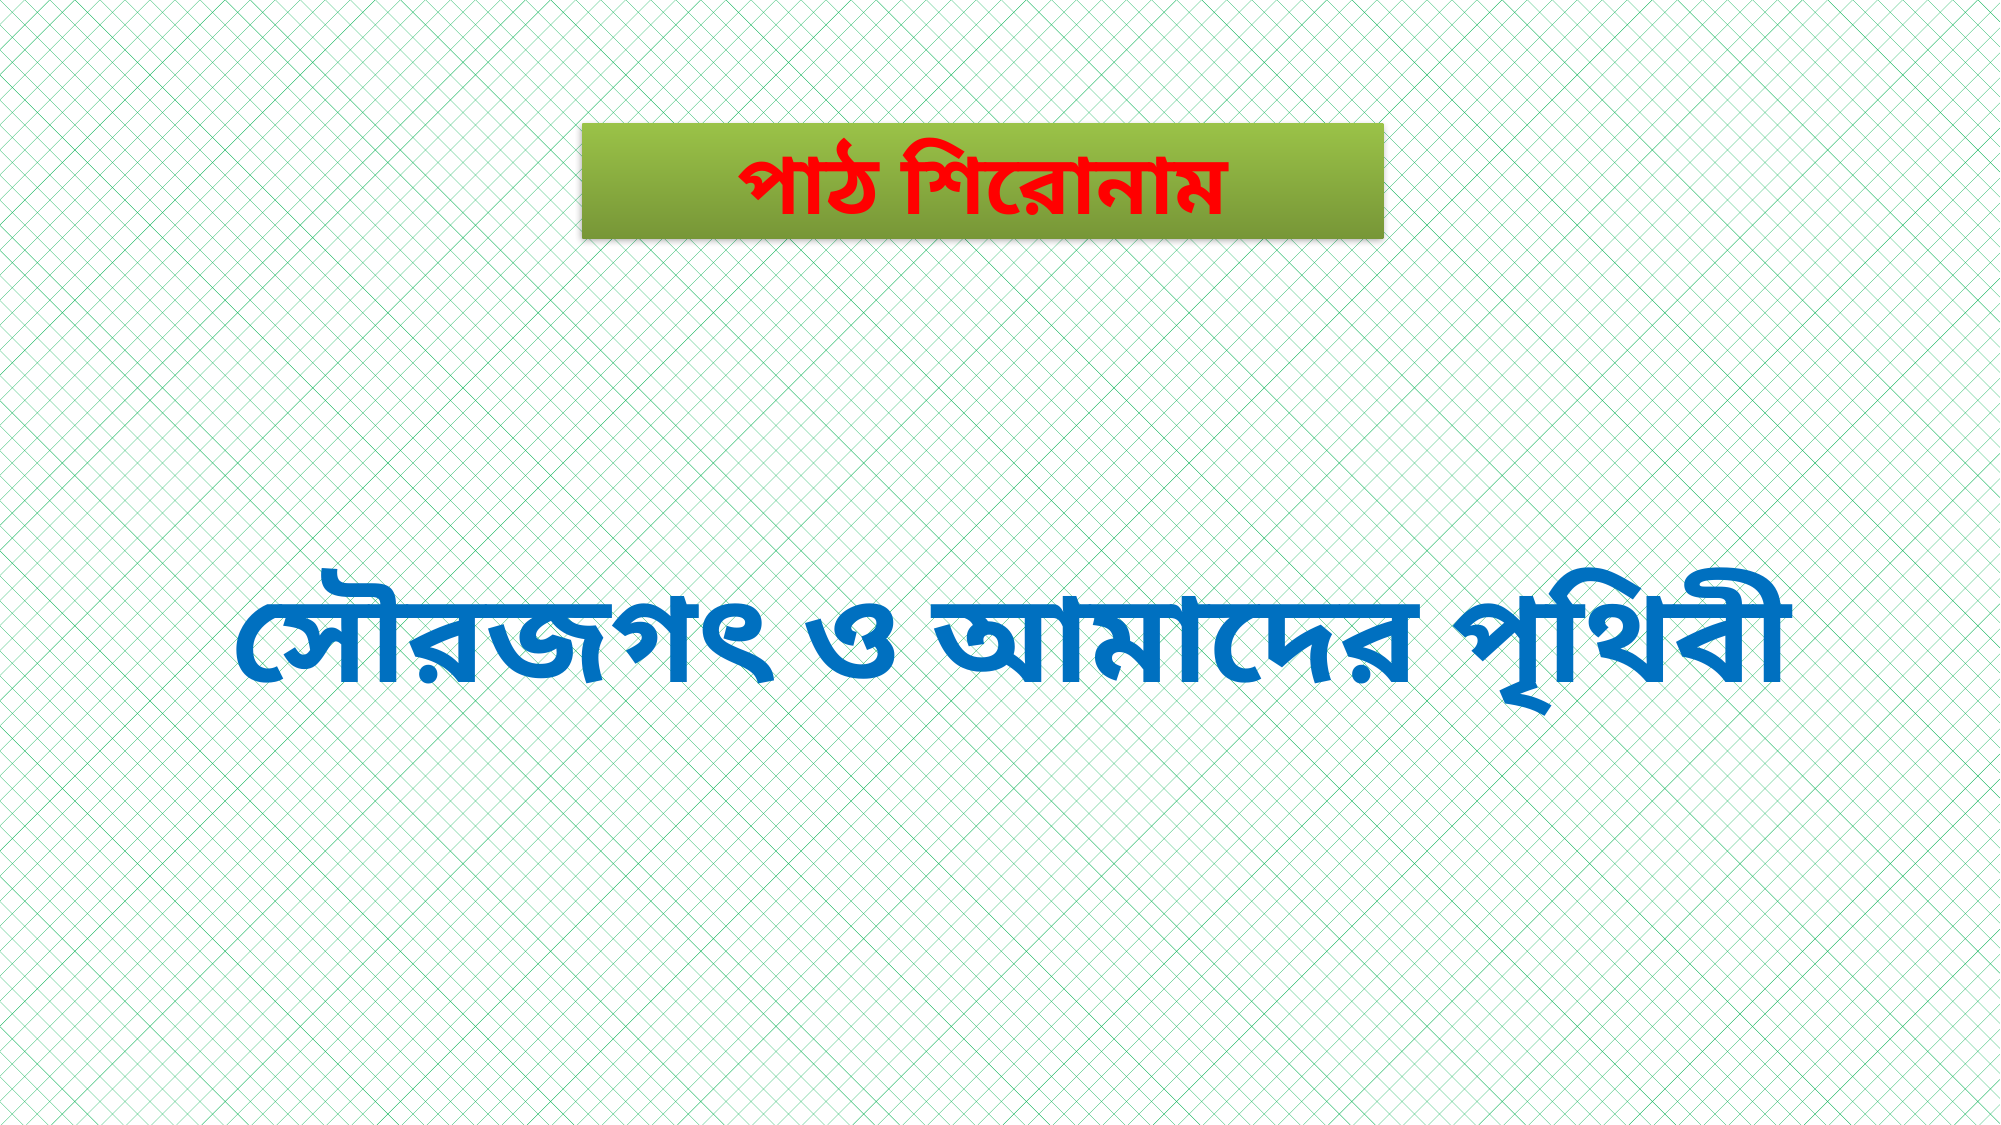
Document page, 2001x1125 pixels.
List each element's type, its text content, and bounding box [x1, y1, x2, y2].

text_box পাঠ শিরোনাম [582, 123, 1384, 239]
text_box সৌরজগৎ ও আমাদের পৃথিবী [22, 550, 2000, 716]
